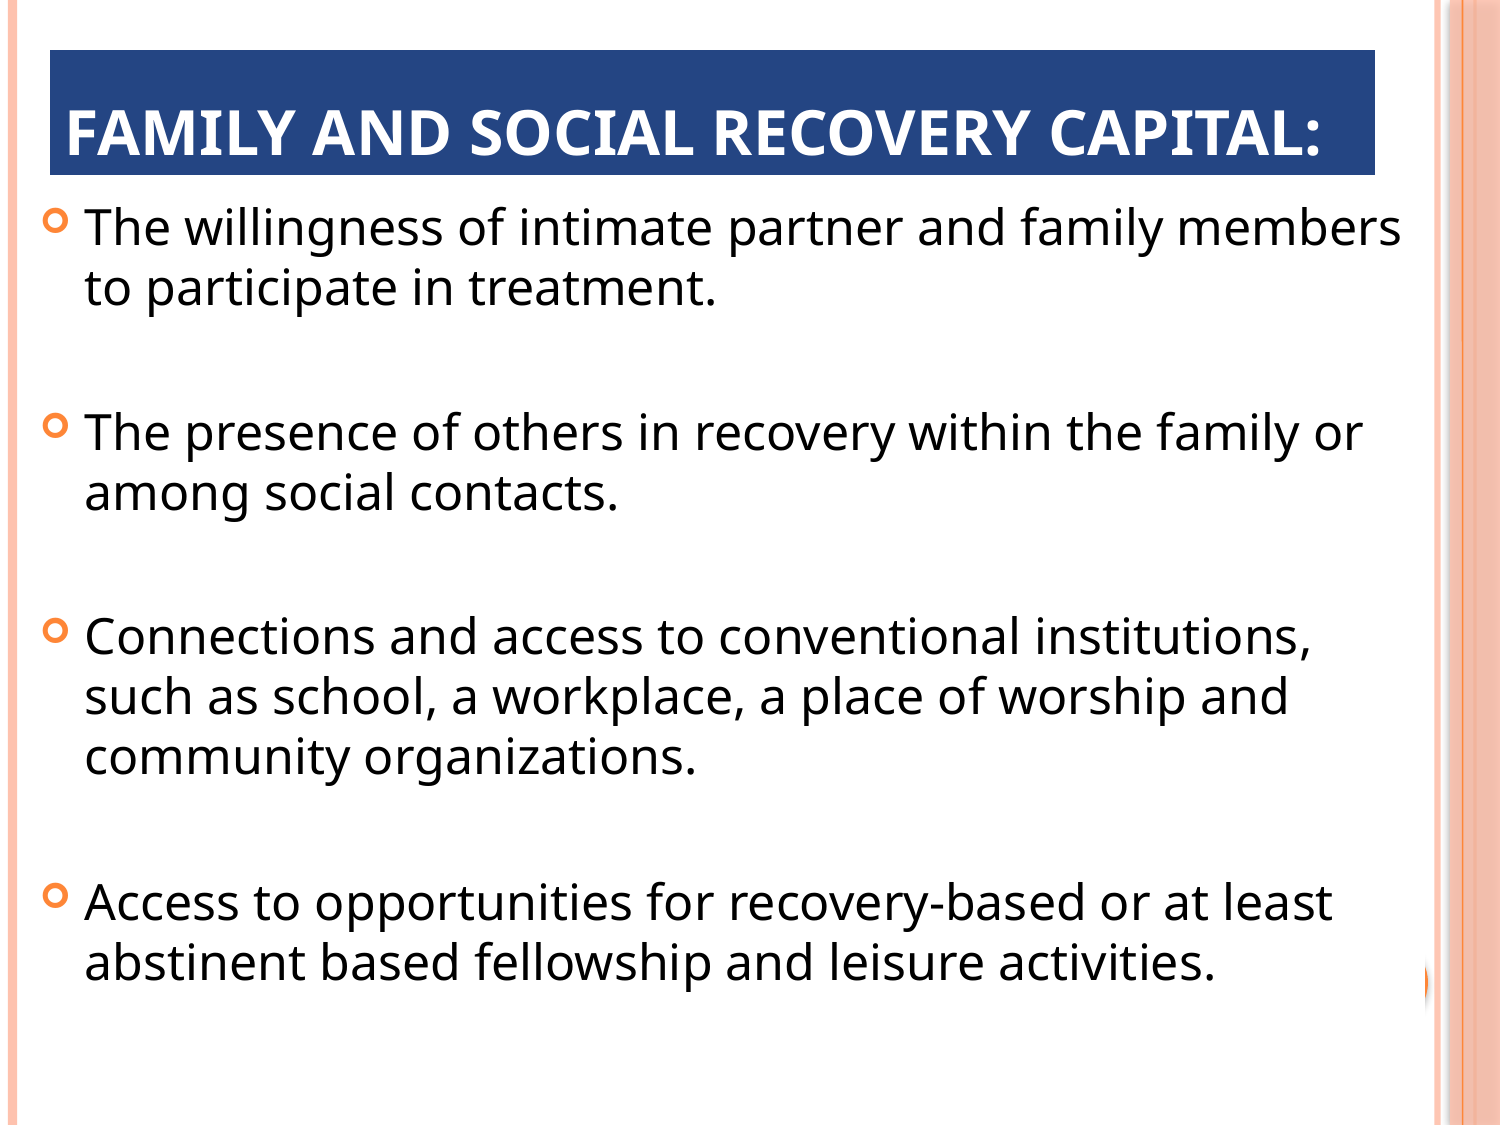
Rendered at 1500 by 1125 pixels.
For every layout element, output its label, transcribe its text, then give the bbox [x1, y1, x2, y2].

title Family and social recovery capital: [50, 50, 1375, 175]
list The willingness of intimate partner and family members to participate in treatment. The presence of others in recovery within the family or among social contacts. Connections and access to conventional institutions, such as school, a workplace, a place of worship and community organizations. Access to opportunities for recovery-based or at least abstinent based fellowship and leisure activities. [24, 187, 1425, 1125]
